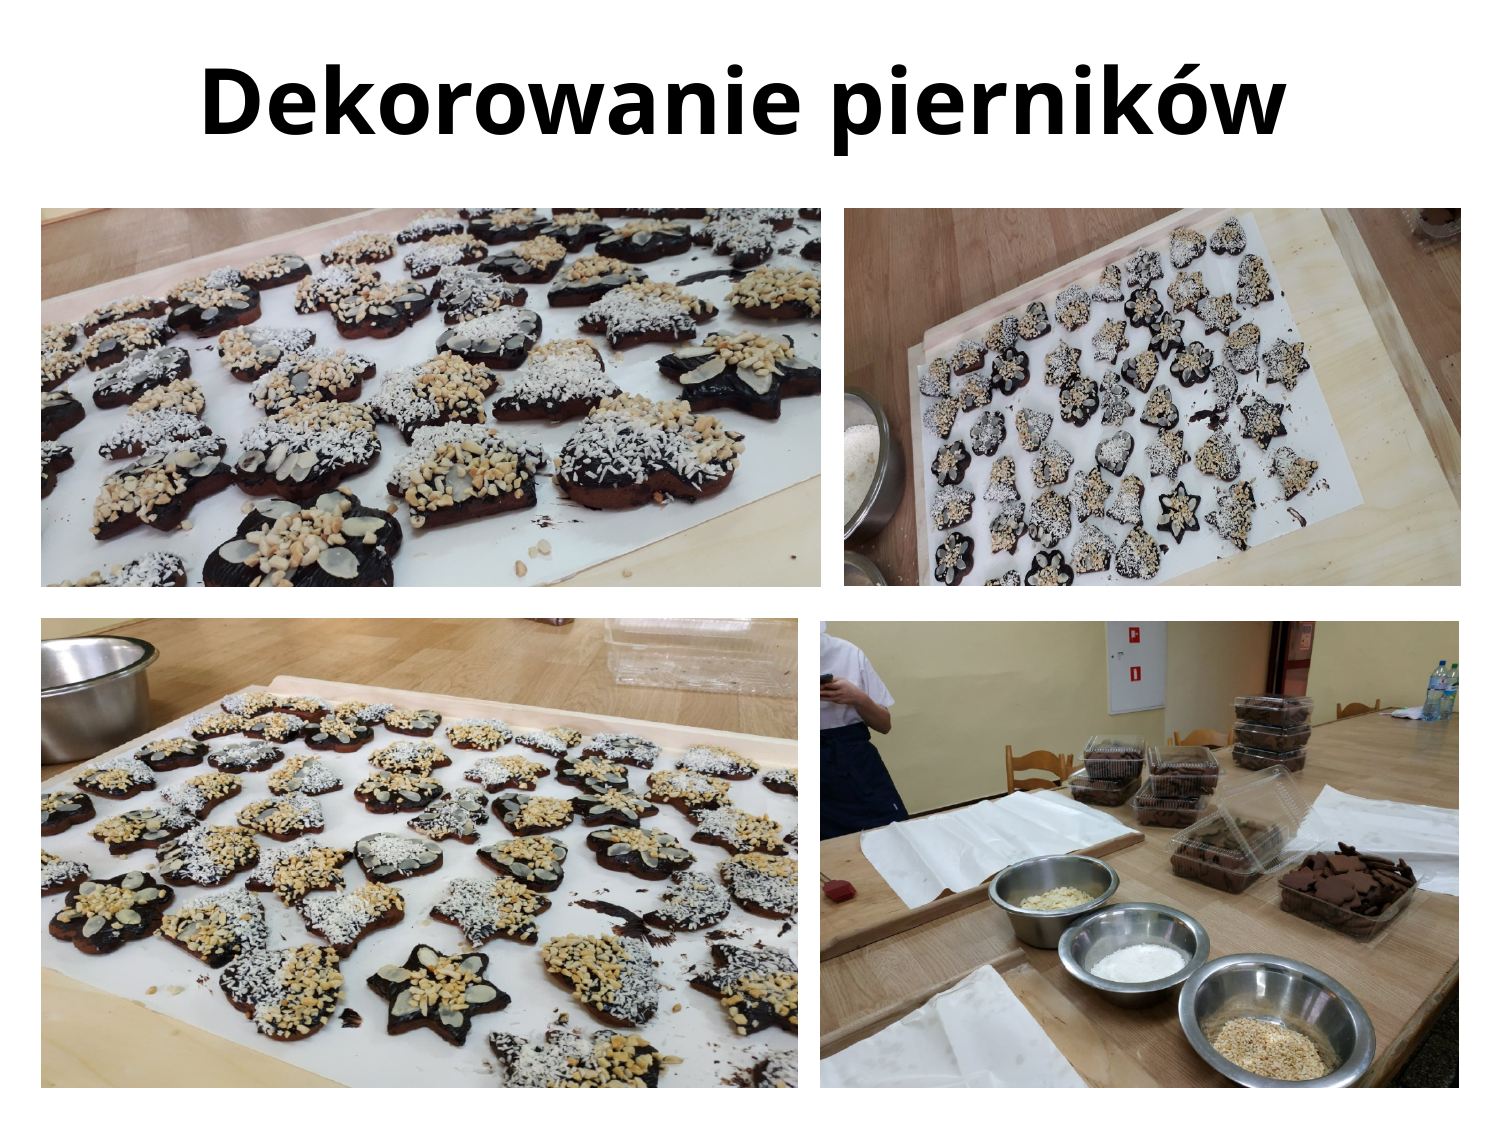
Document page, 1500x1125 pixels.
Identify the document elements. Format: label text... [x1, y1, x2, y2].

picture [844, 207, 1461, 587]
picture [40, 207, 821, 588]
picture [820, 621, 1459, 1089]
picture [40, 618, 798, 1089]
text_box Dekorowanie pierników [74, 0, 1412, 197]
